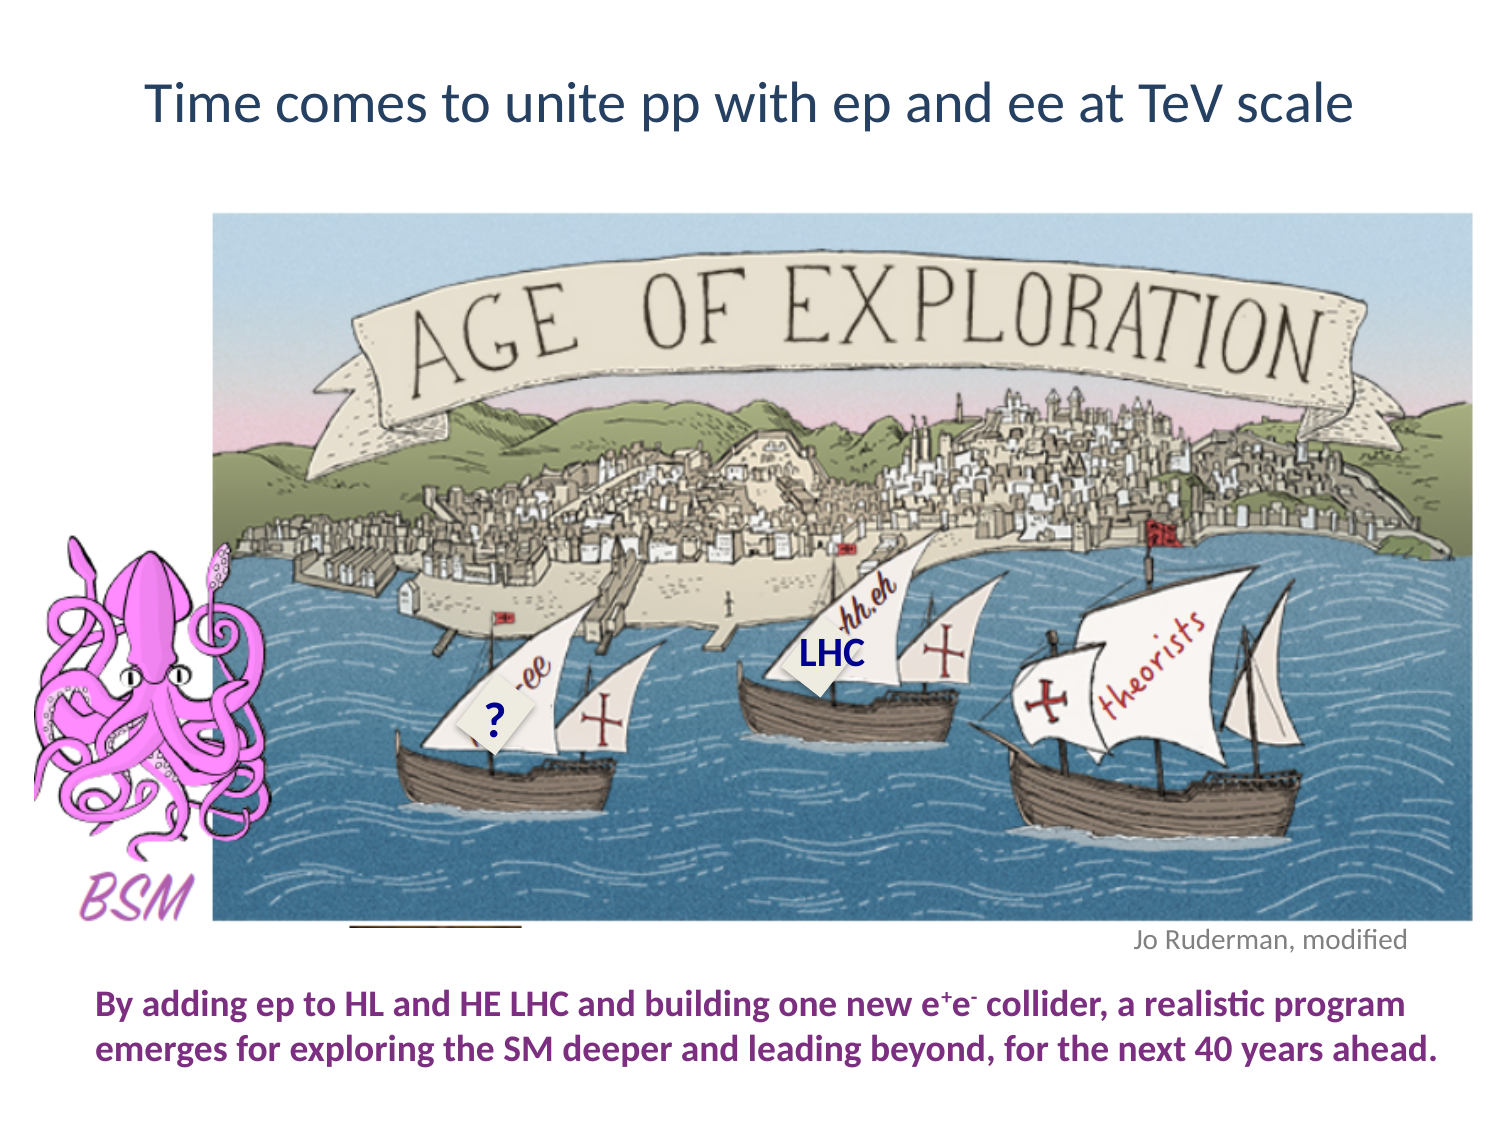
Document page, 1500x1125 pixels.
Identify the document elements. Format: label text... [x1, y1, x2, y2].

picture [34, 204, 1483, 928]
title Time comes to unite pp with ep and ee at TeV scale [75, 29, 1425, 170]
text_box By adding ep to HL and HE LHC and building one new e+e- collider, a realistic program emerges for exploring the SM deeper and leading beyond, for the next 40 years ahead. [80, 971, 1455, 1076]
text_box Jo Ruderman, modified [1118, 936, 1424, 963]
